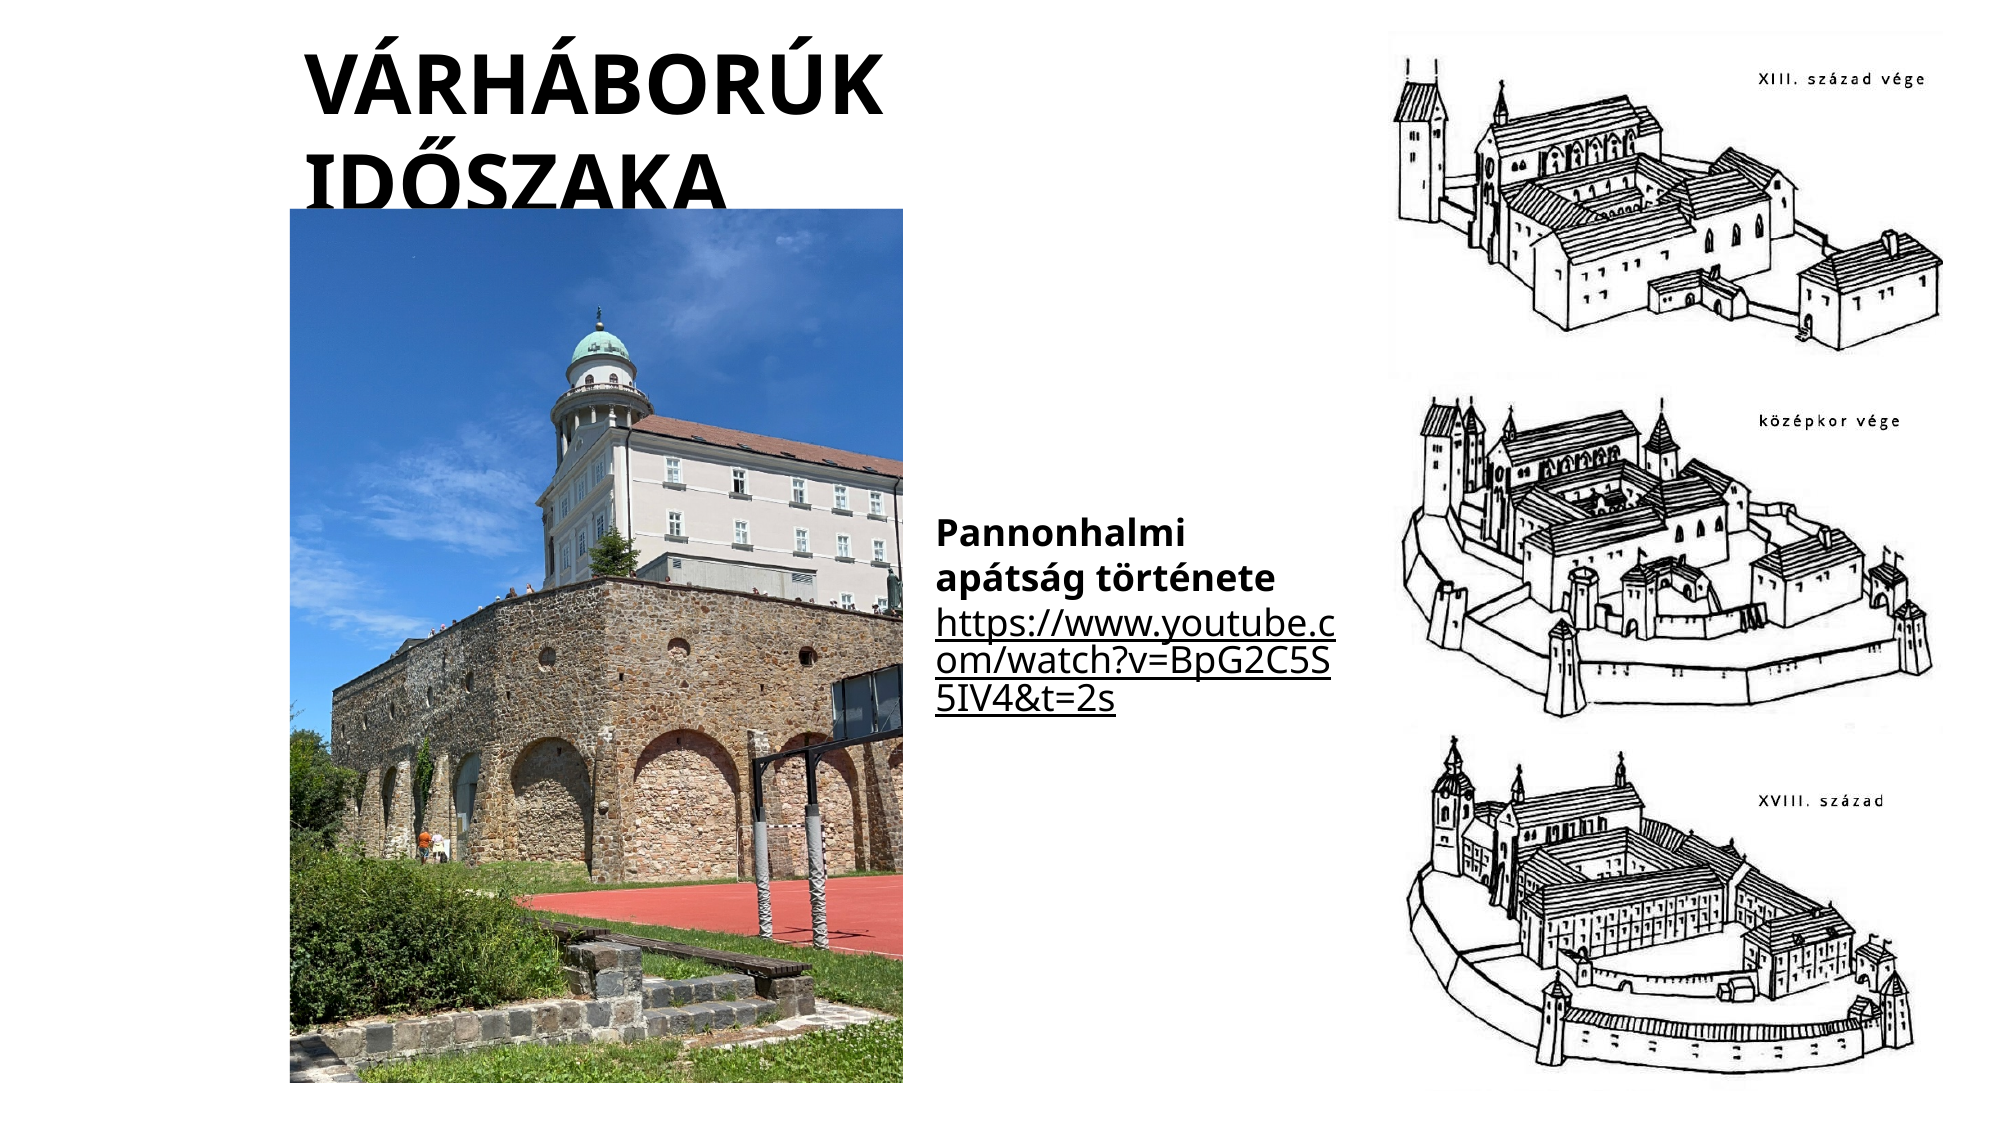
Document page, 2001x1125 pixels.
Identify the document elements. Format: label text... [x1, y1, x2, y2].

picture [1388, 31, 1944, 1092]
text_box Várháborúk időszaka [289, 24, 1139, 239]
picture [158, 210, 1034, 1083]
text_box Pannonhalmi apátság története https://www.youtube.com/watch?v=BpG2C5S5IV4&t=2s [1037, 501, 1357, 703]
